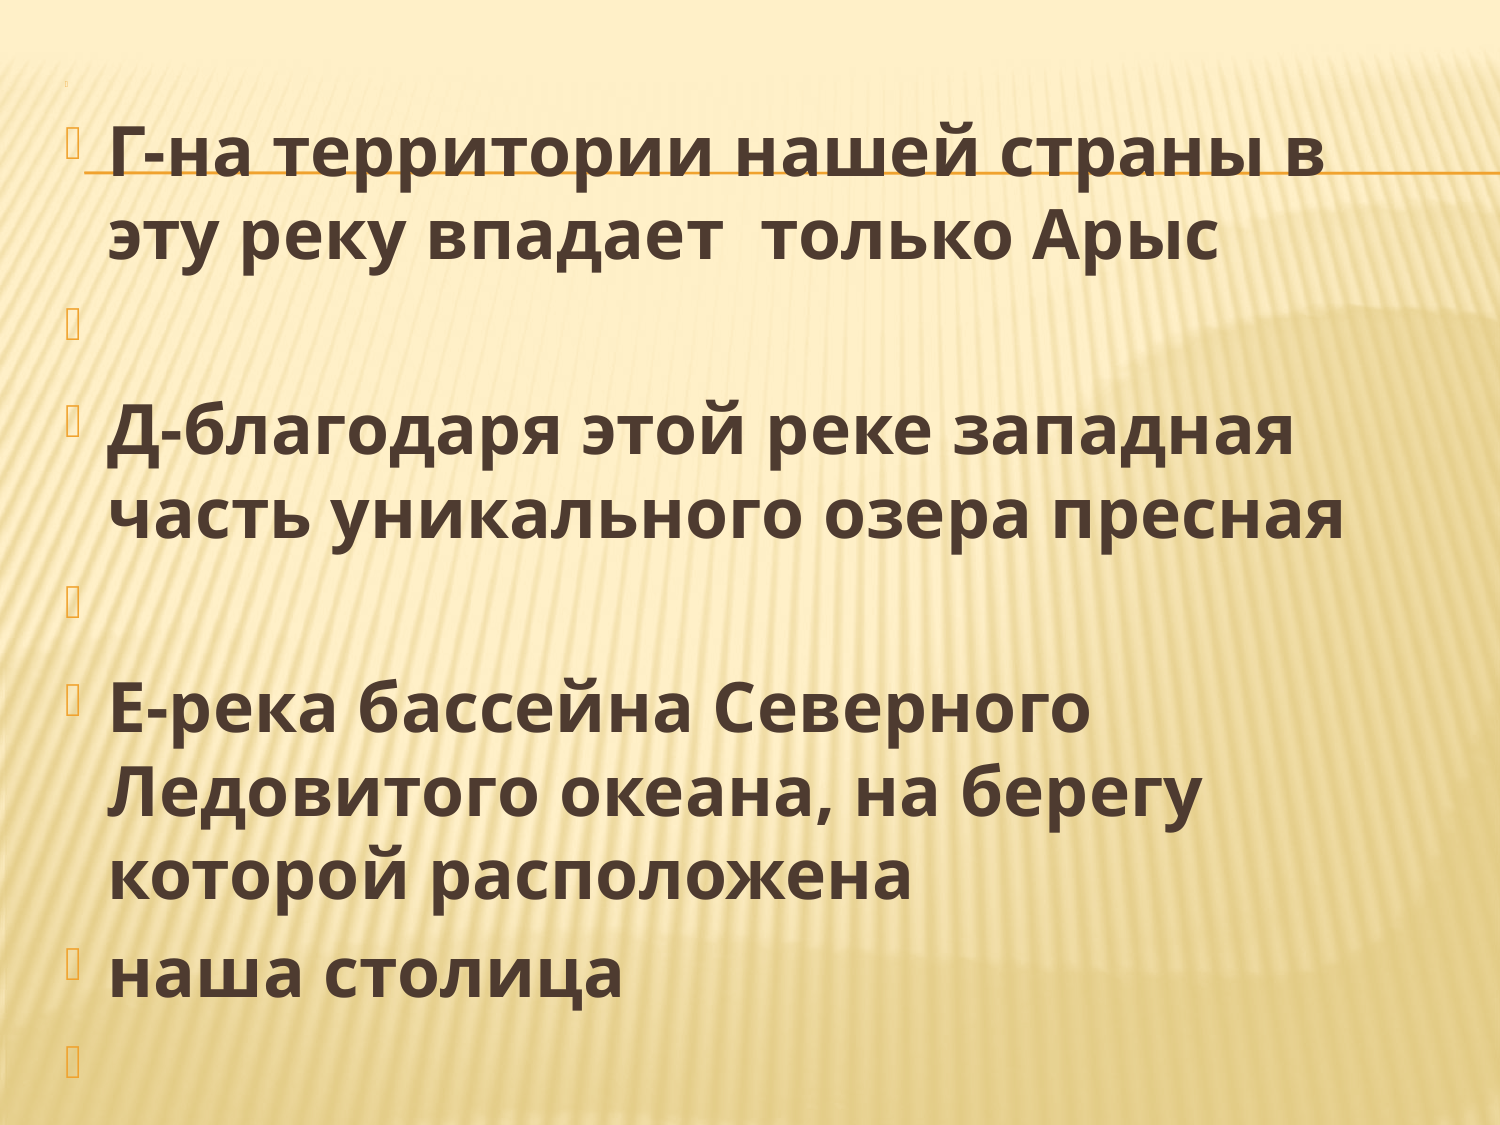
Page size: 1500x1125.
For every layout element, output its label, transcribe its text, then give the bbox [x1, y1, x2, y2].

list Г-на территории нашей страны в эту реку впадает только Арыс Д-благодаря этой реке западная часть уникального озера пресная Е-река бассейна Северного Ледовитого океана, на берегу которой расположена наша столица [50, 70, 1475, 1125]
